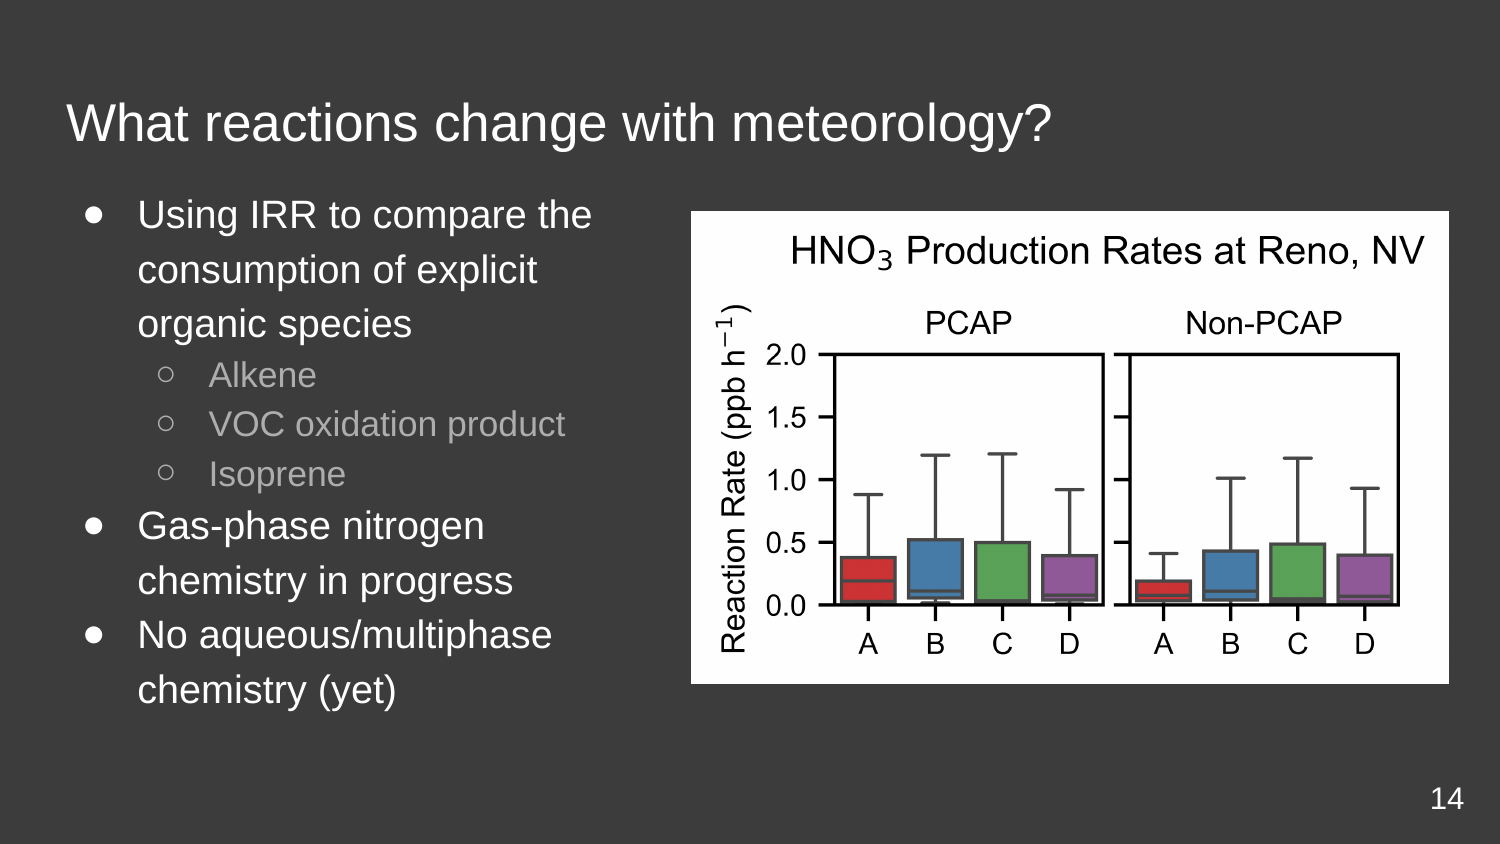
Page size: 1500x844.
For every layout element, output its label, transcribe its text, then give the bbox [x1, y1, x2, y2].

picture [690, 210, 1450, 684]
list Using IRR to compare the consumption of explicit organic species Alkene VOC oxidation product Isoprene Gas-phase nitrogen chemistry in progress No aqueous/multiphase chemistry (yet) [51, 166, 668, 728]
title What reactions change with meteorology? [51, 72, 1449, 167]
slide_number ‹#› [1389, 764, 1480, 830]
